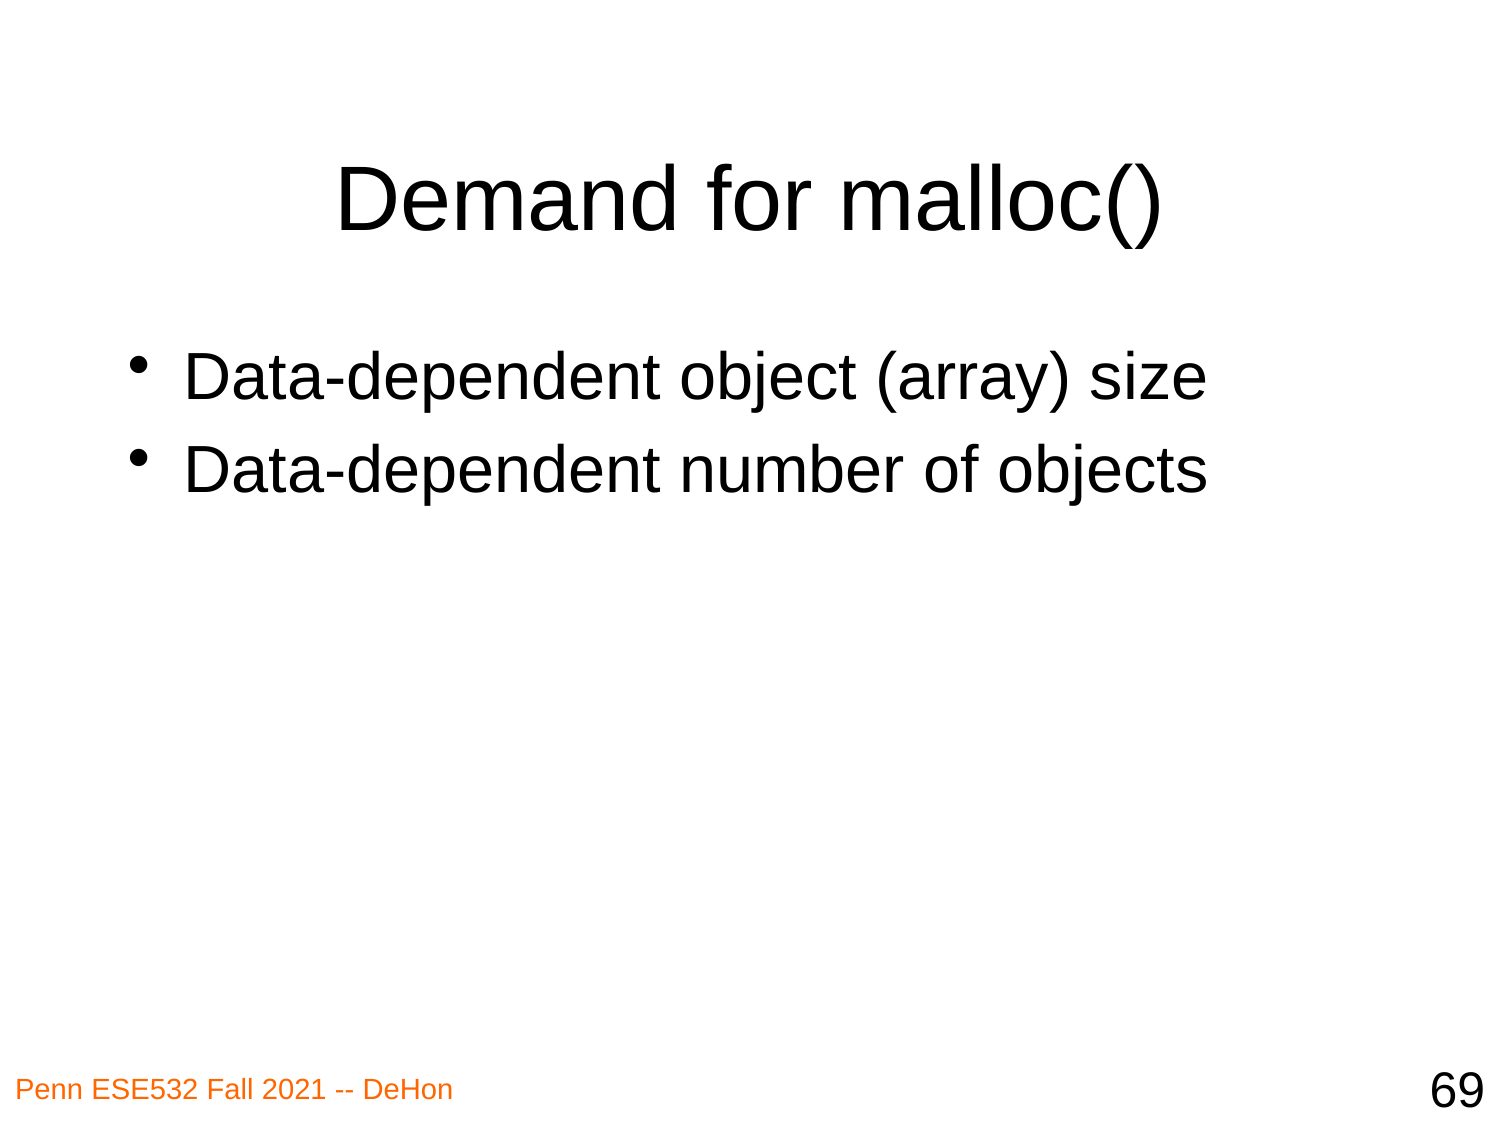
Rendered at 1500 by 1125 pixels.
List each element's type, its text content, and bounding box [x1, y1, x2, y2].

list Data-dependent object (array) size Data-dependent number of objects [112, 324, 1388, 1001]
slide_number Penn ESE532 Fall 2021 -- DeHon [0, 1062, 576, 1125]
slide_number 69 [1187, 1049, 1500, 1125]
title Demand for malloc() [112, 99, 1388, 288]
